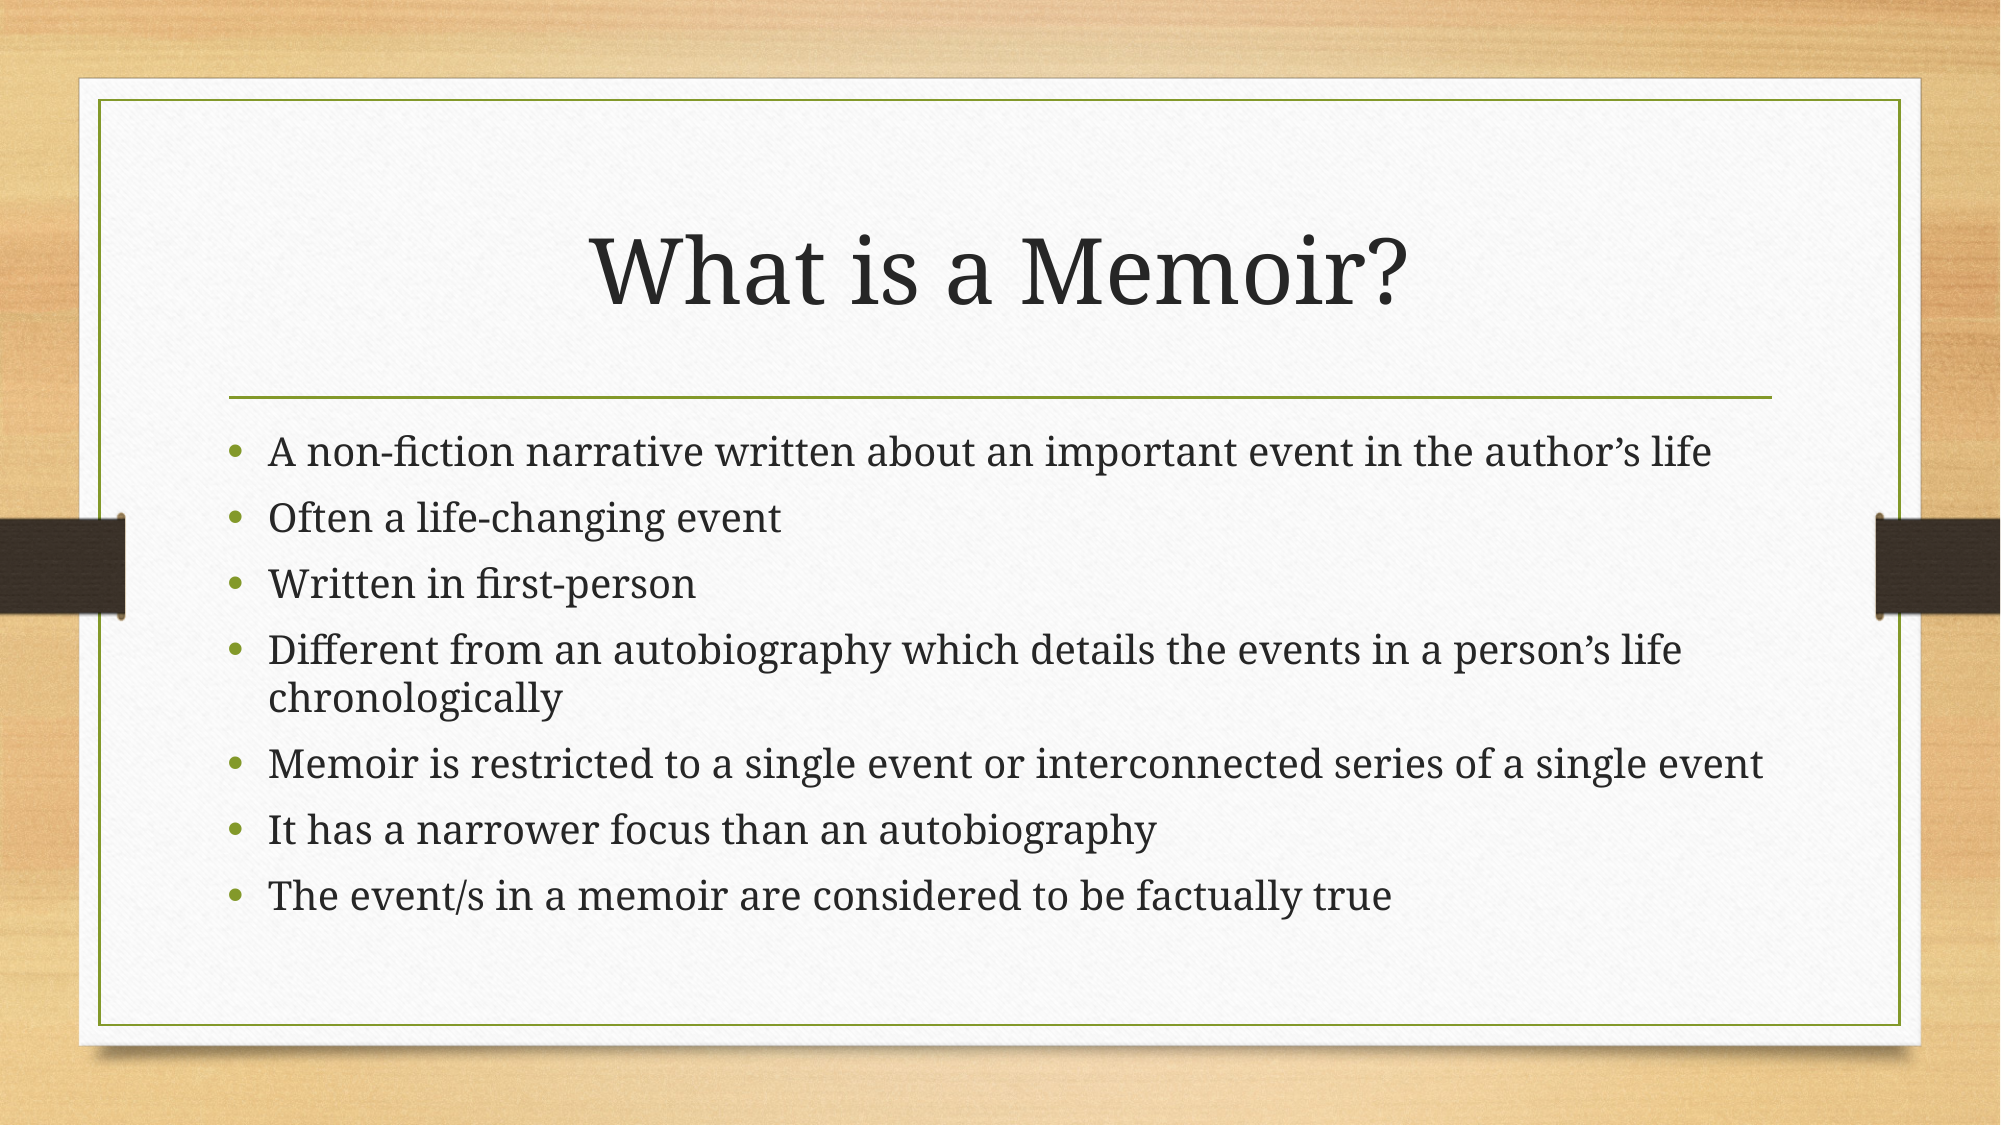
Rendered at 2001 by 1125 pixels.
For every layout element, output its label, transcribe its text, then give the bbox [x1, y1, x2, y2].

title What is a Memoir? [212, 161, 1788, 375]
list A non-fiction narrative written about an important event in the author’s life Often a life-changing event Written in first-person Different from an autobiography which details the events in a person’s life chronologically Memoir is restricted to a single event or interconnected series of a single event It has a narrower focus than an autobiography The event/s in a memoir are considered to be factually true [212, 419, 1788, 964]
picture [0, 0, 2001, 1125]
